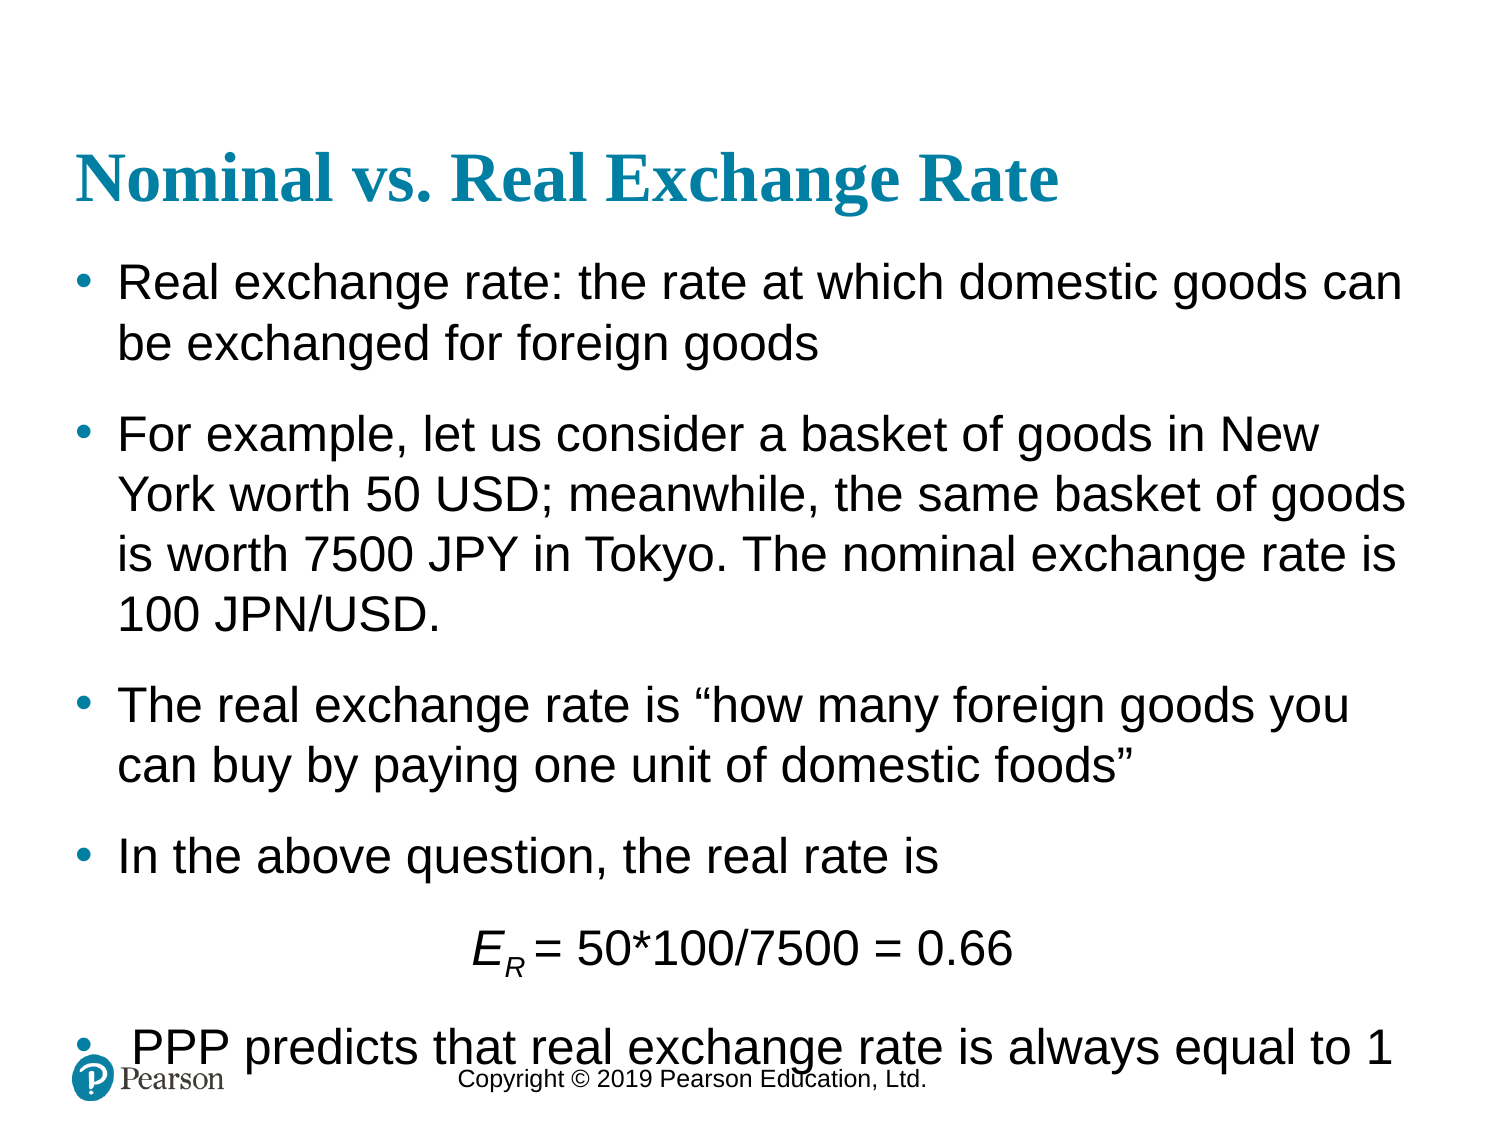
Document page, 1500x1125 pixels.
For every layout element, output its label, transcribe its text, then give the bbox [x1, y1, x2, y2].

title Nominal vs. Real Exchange Rate [75, 35, 1425, 216]
list Real exchange rate: the rate at which domestic goods can be exchanged for foreign goods For example, let us consider a basket of goods in New York worth 50 USD; meanwhile, the same basket of goods is worth 7500 JPY in Tokyo. The nominal exchange rate is 100 JPN/USD. The real exchange rate is “how many foreign goods you can buy by paying one unit of domestic foods” In the above question, the real rate is ER = 50*100/7500 = 0.66 PPP predicts that real exchange rate is always equal to 1 [75, 249, 1425, 993]
picture [72, 1054, 89, 1072]
picture [81, 1064, 107, 1089]
picture [72, 1087, 83, 1101]
picture [99, 1054, 224, 1101]
